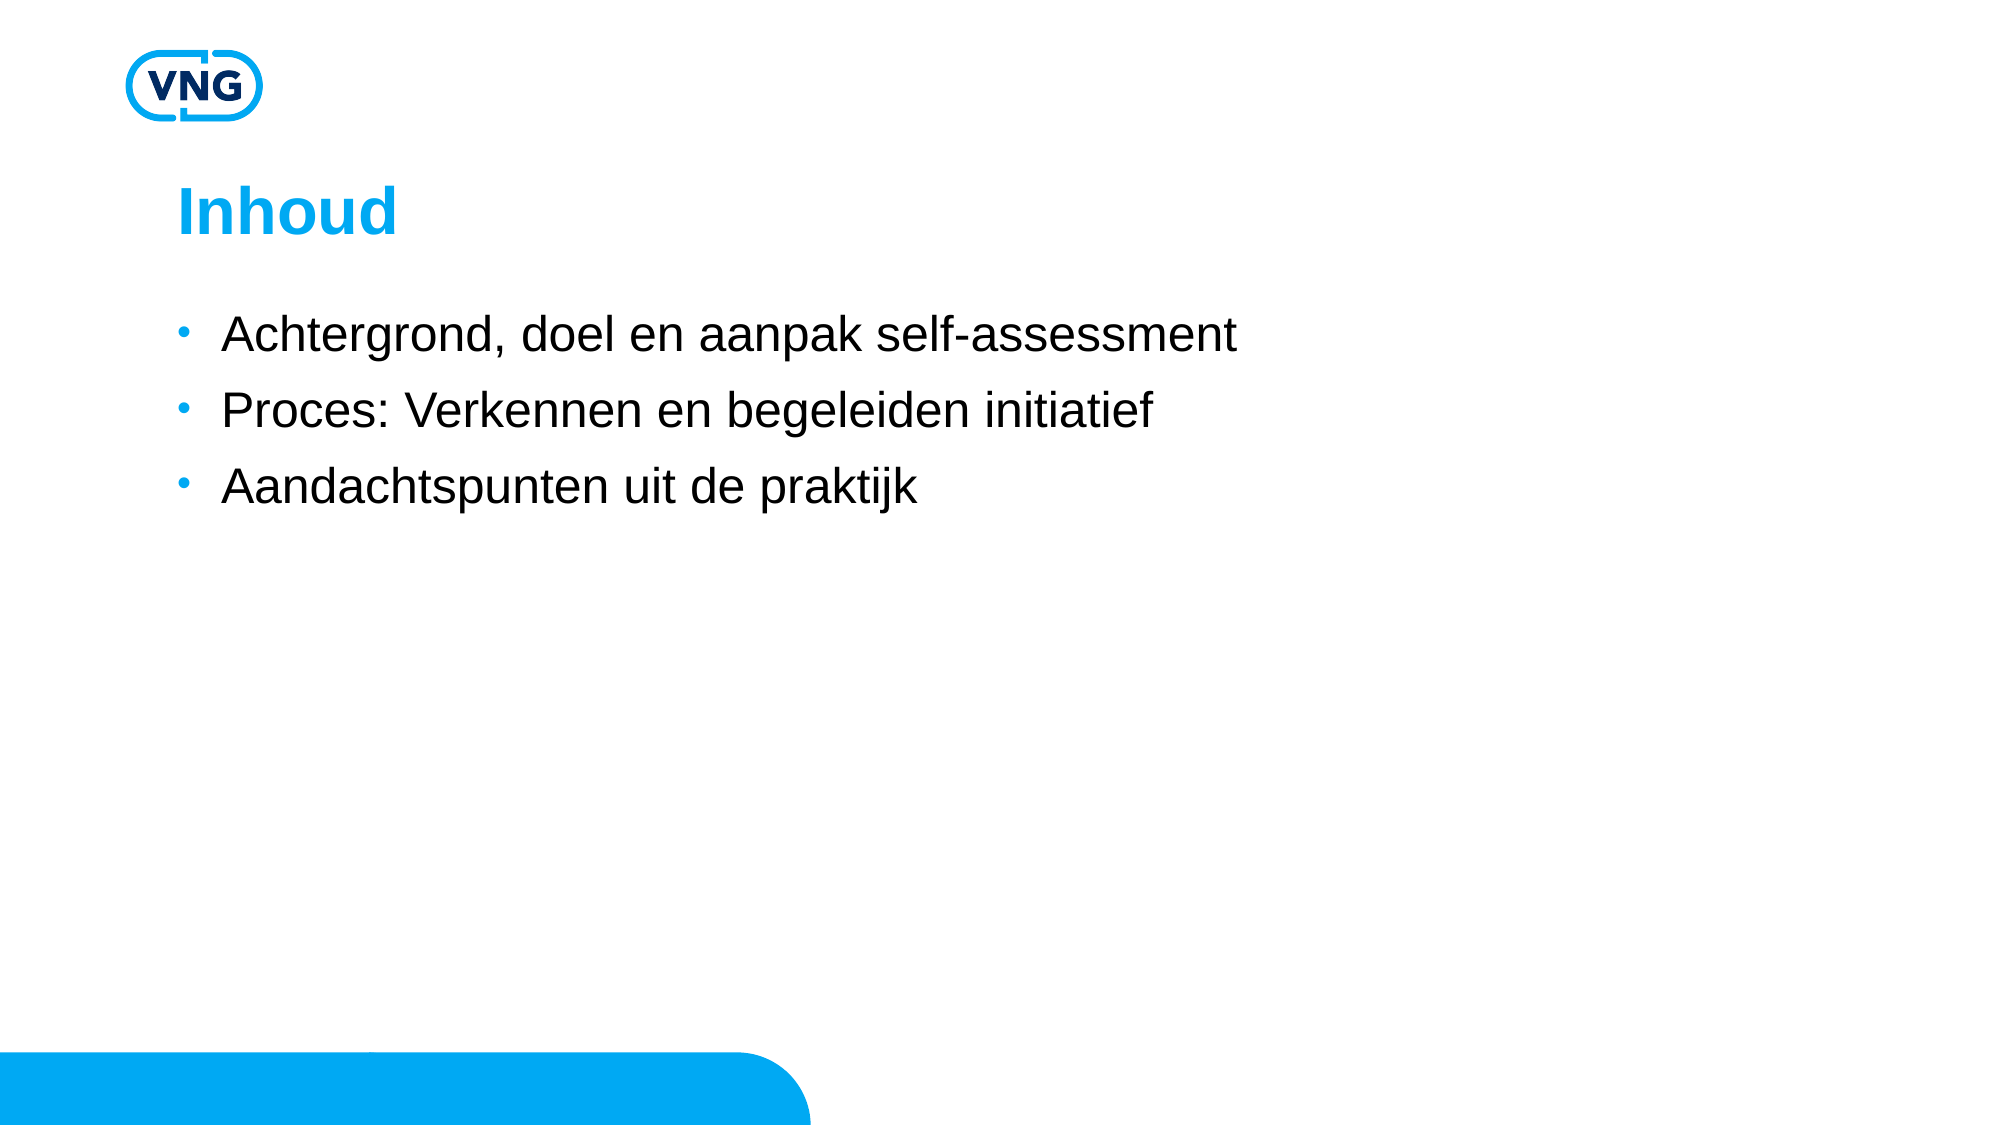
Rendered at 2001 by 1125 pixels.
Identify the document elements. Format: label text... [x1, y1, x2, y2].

list Achtergrond, doel en aanpak self-assessment Proces: Verkennen en begeleiden initiatief Aandachtspunten uit de praktijk [177, 295, 1823, 1034]
picture [79, 0, 433, 202]
title Inhoud [177, 177, 1823, 295]
